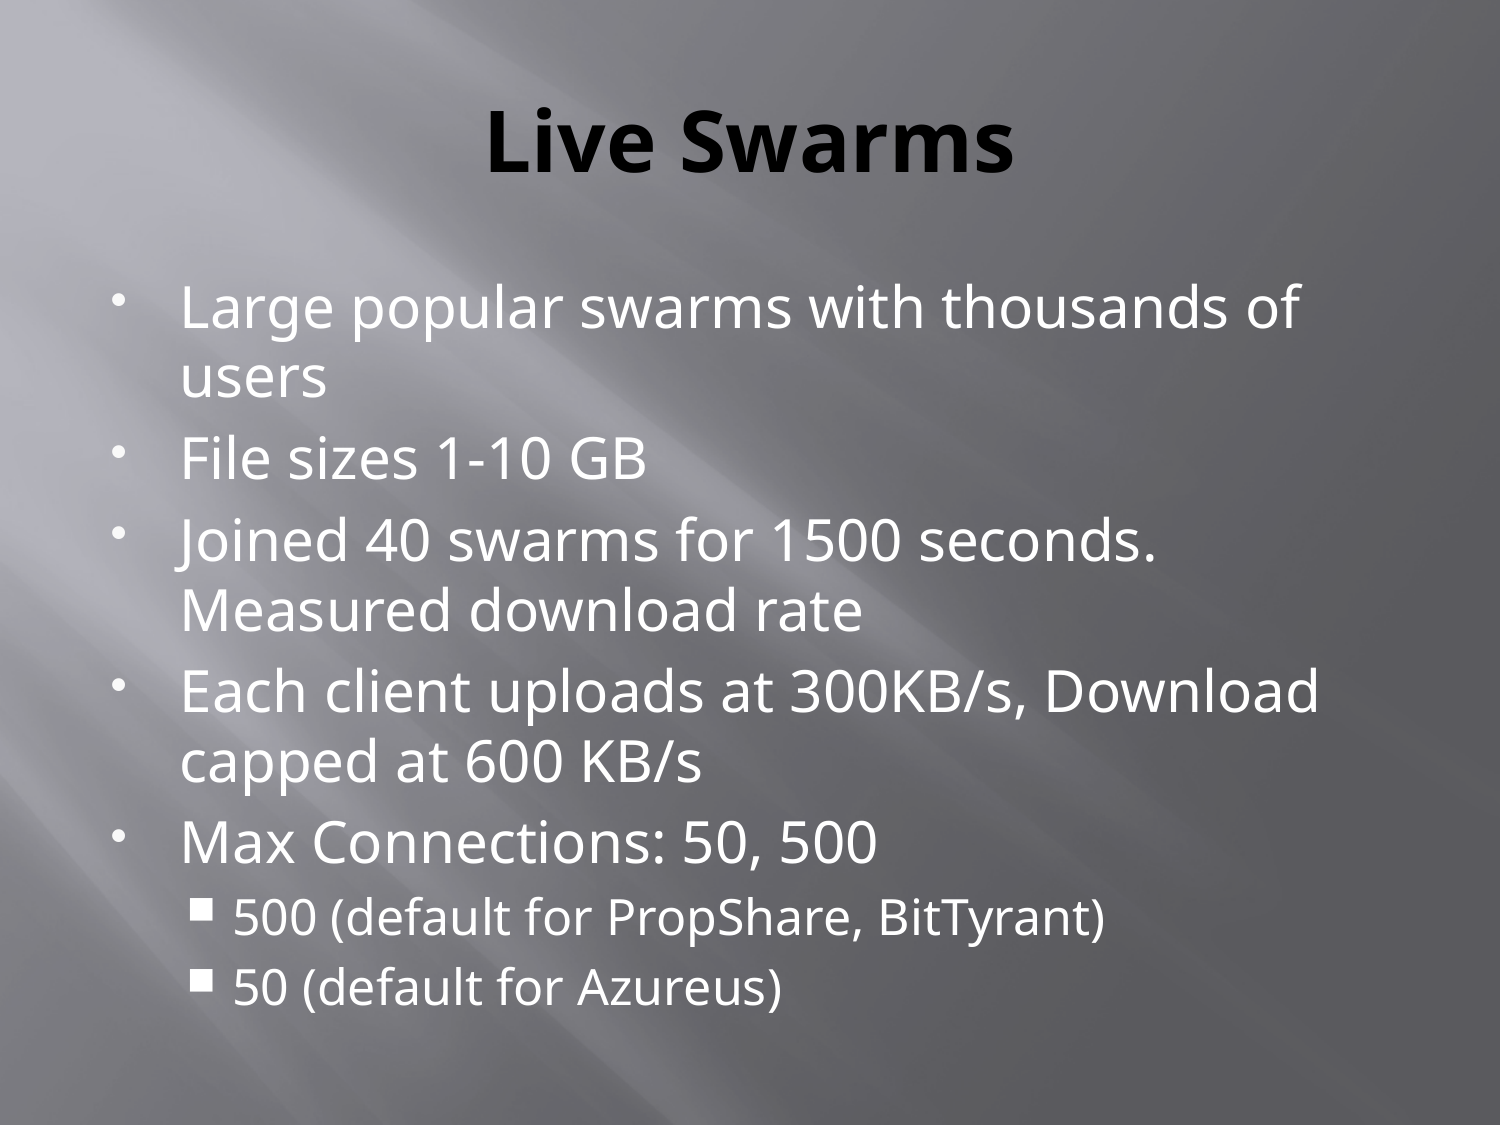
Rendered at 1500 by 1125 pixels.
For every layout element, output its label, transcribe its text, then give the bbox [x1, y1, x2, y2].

list Large popular swarms with thousands of users File sizes 1-10 GB Joined 40 swarms for 1500 seconds. Measured download rate Each client uploads at 300KB/s, Download capped at 600 KB/s Max Connections: 50, 500 500 (default for PropShare, BitTyrant) 50 (default for Azureus) [75, 262, 1425, 1035]
title Live Swarms [75, 45, 1425, 233]
